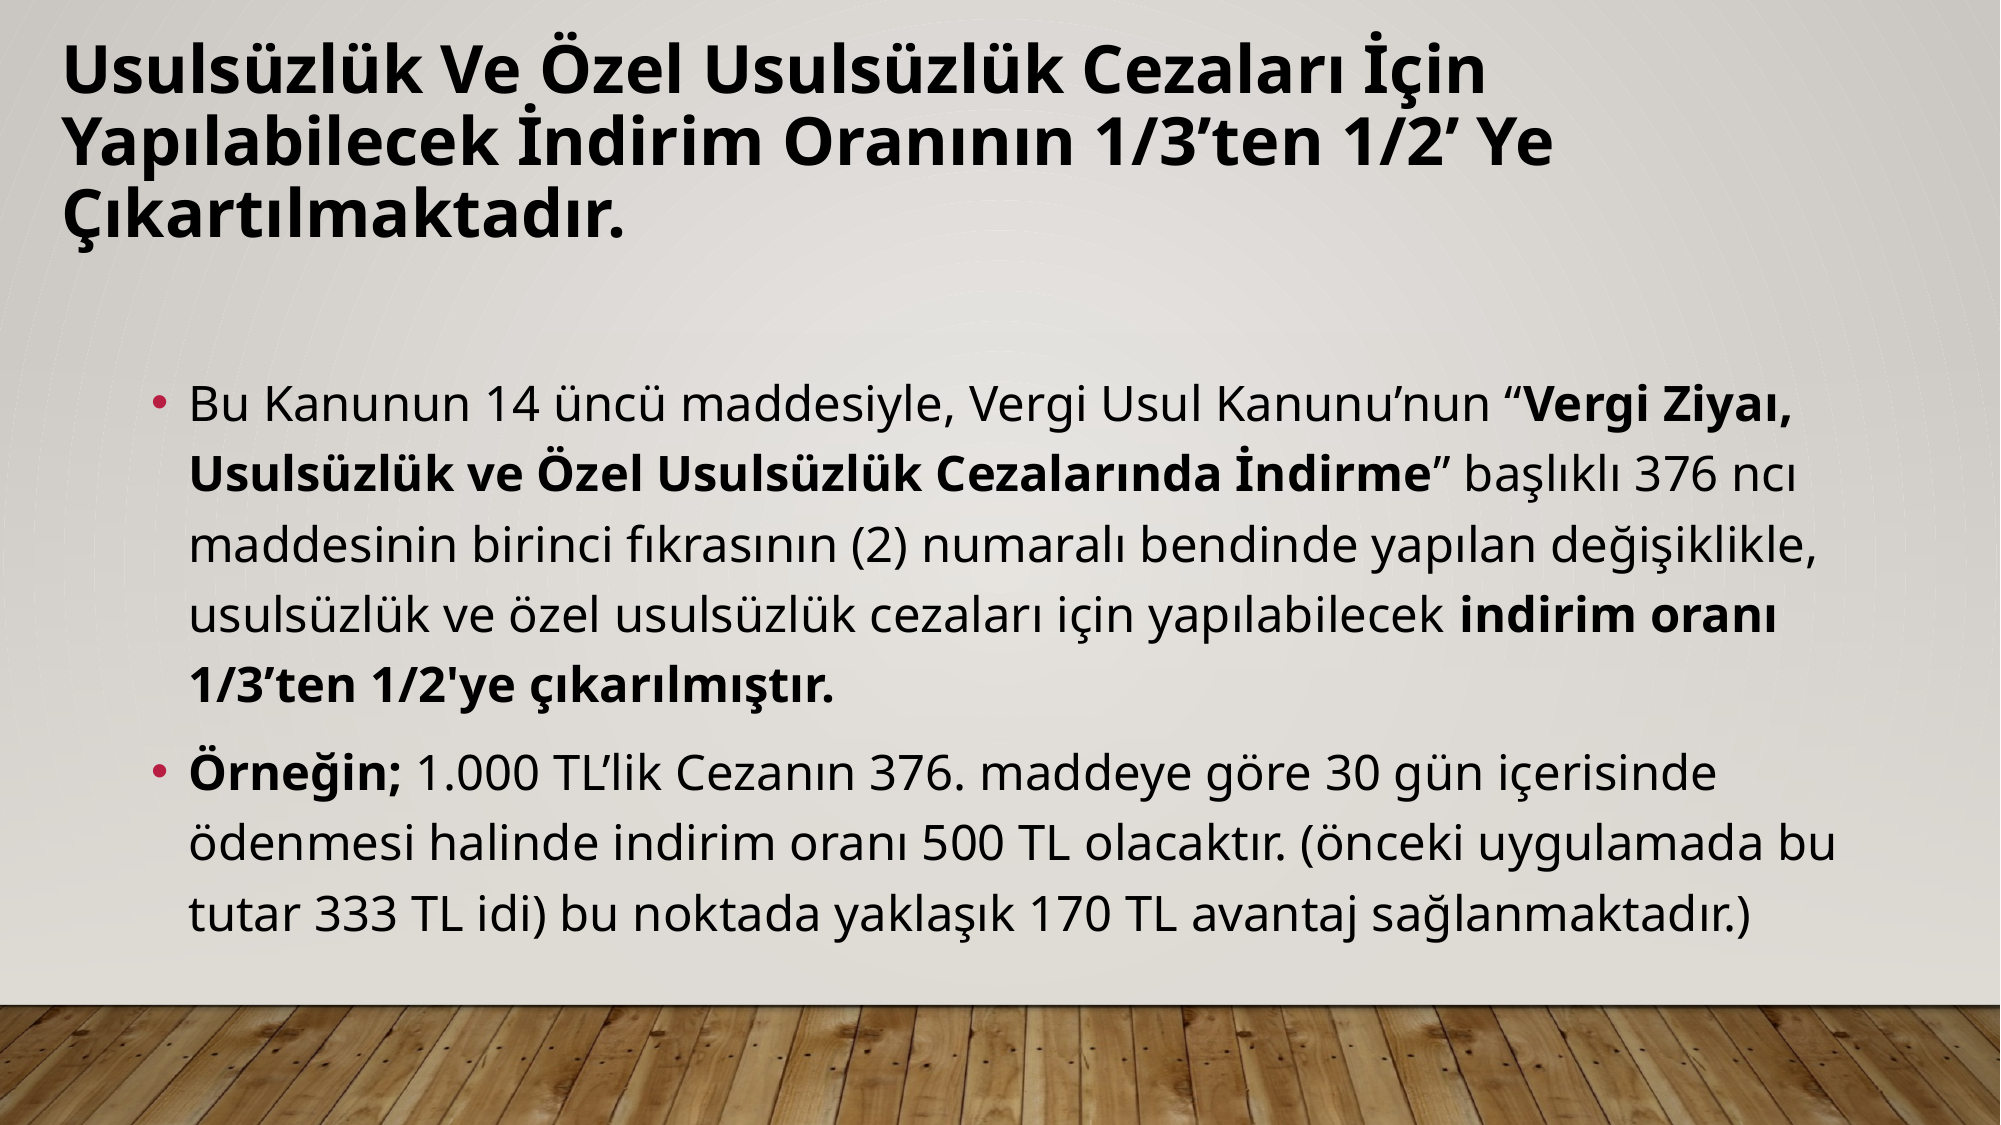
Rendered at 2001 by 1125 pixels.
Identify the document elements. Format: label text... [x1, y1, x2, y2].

picture [0, 1005, 2000, 1125]
list Bu Kanunun 14 üncü maddesiyle, Vergi Usul Kanunu’nun “Vergi Ziyaı, Usulsüzlük ve Özel Usulsüzlük Cezalarında İndirme” başlıklı 376 ncı maddesinin birinci fıkrasının (2) numaralı bendinde yapılan değişiklikle, usulsüzlük ve özel usulsüzlük cezaları için yapılabilecek indirim oranı 1/3’ten 1/2'ye çıkarılmıştır. Örneğin; 1.000 TL’lik Cezanın 376. maddeye göre 30 gün içerisinde ödenmesi halinde indirim oranı 500 TL olacaktır. (önceki uygulamada bu tutar 333 TL idi) bu noktada yaklaşık 170 TL avantaj sağlanmaktadır.) [136, 353, 1913, 956]
title Usulsüzlük Ve Özel Usulsüzlük Cezaları İçin Yapılabilecek İndirim Oranının 1/3’ten 1/2’ Ye Çıkartılmaktadır. [46, 28, 1888, 312]
